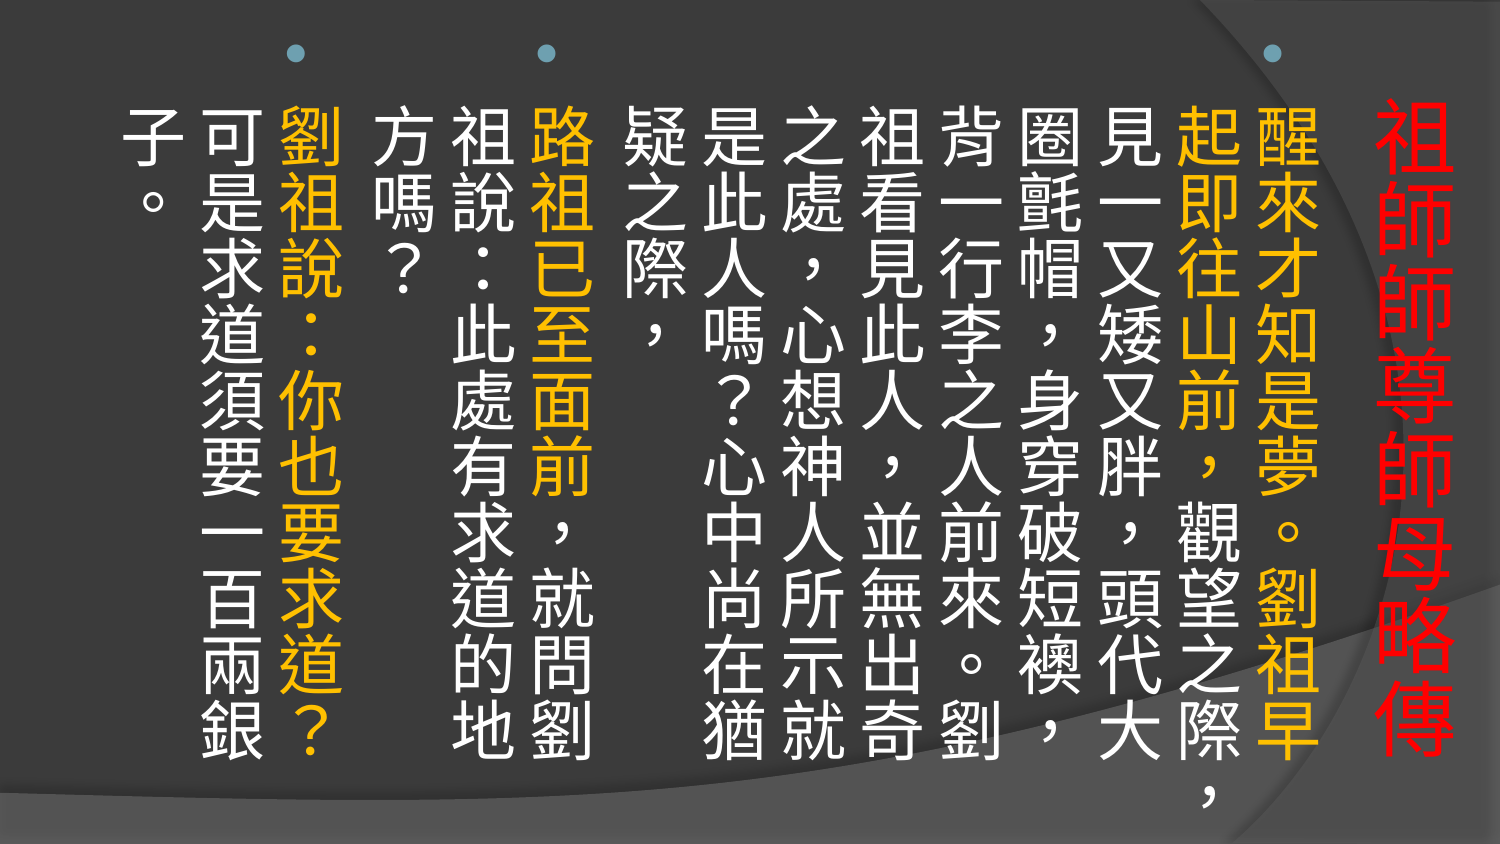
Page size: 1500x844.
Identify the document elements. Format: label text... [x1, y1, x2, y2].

list 醒來才知是夢。劉祖早起即往山前，觀望之際，見一又矮又胖，頭代大圈氈帽，身穿破短襖，背一行李之人前來。劉祖看見此人，並無出奇之處，心想神人所示就是此人嗎？心中尚在猶疑之際， 路祖已至面前，就問劉祖說：此處有求道的地方嗎？ 劉祖說：你也要求道？可是求道須要一百兩銀子。 [17, 20, 1341, 824]
title 祖師師尊師母略傳 [1352, 43, 1473, 812]
